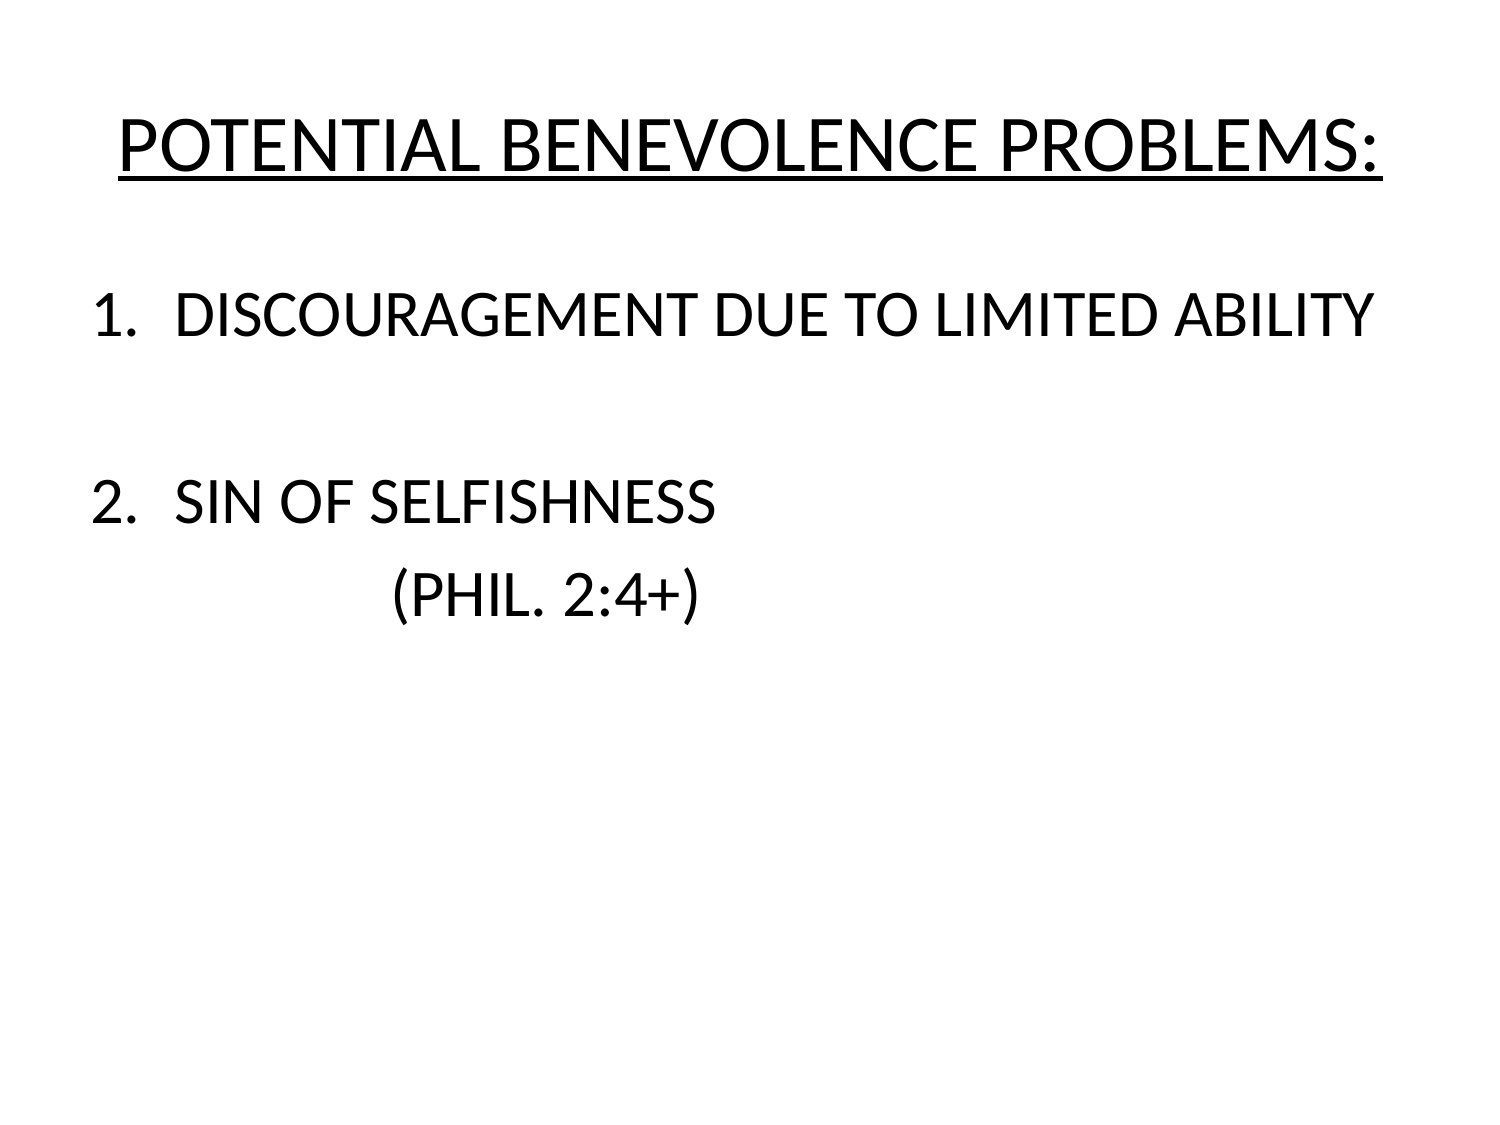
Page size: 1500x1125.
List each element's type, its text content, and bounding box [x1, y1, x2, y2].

list DISCOURAGEMENT DUE TO LIMITED ABILITY SIN OF SELFISHNESS (PHIL. 2:4+) [75, 262, 1425, 1005]
title POTENTIAL BENEVOLENCE PROBLEMS: [75, 45, 1425, 233]
